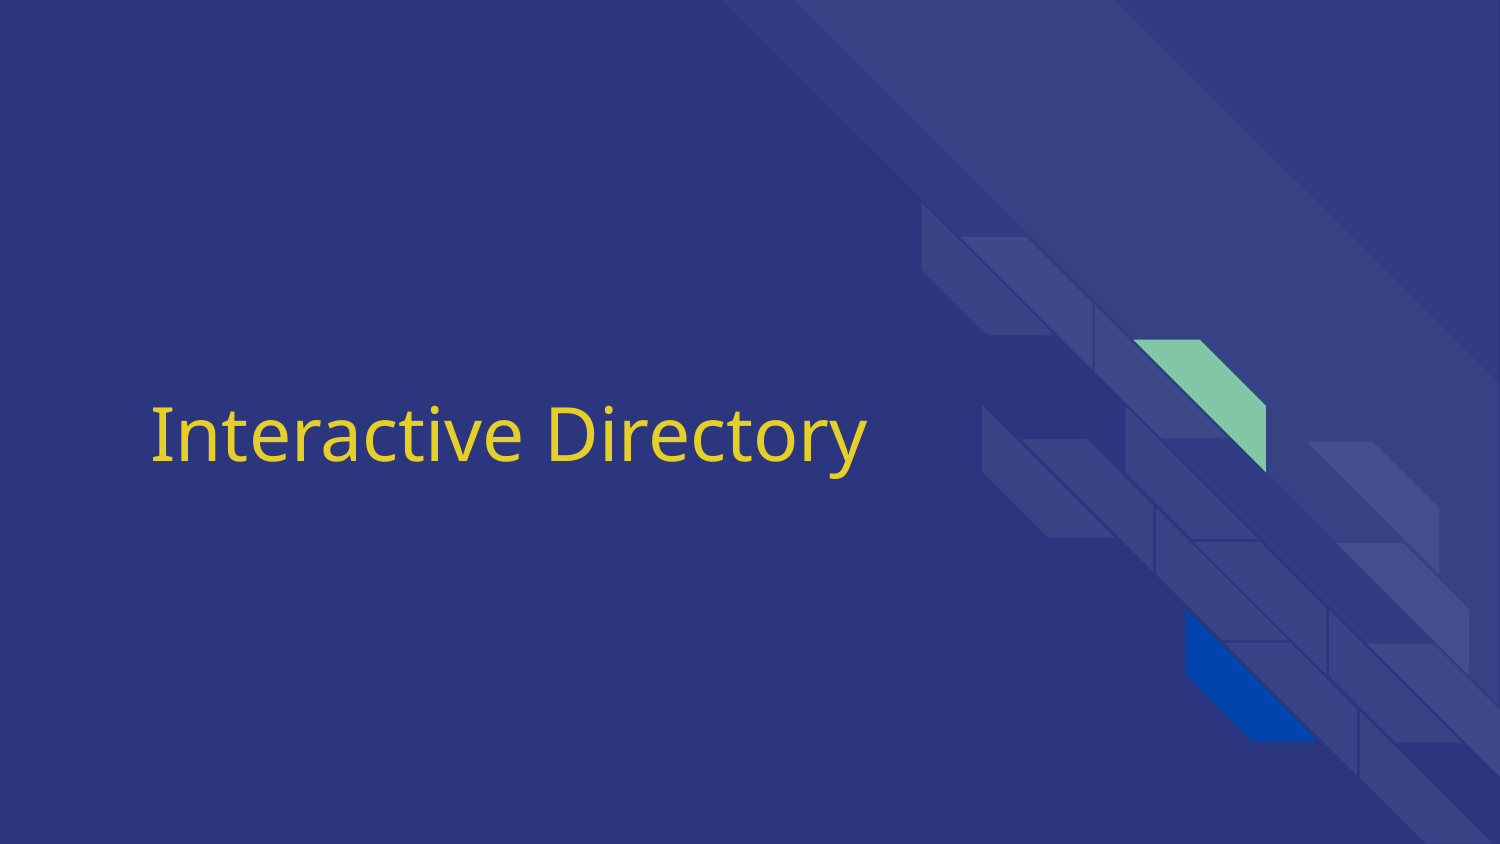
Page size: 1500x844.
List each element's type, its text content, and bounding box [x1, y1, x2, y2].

title Interactive Directory [135, 336, 888, 526]
